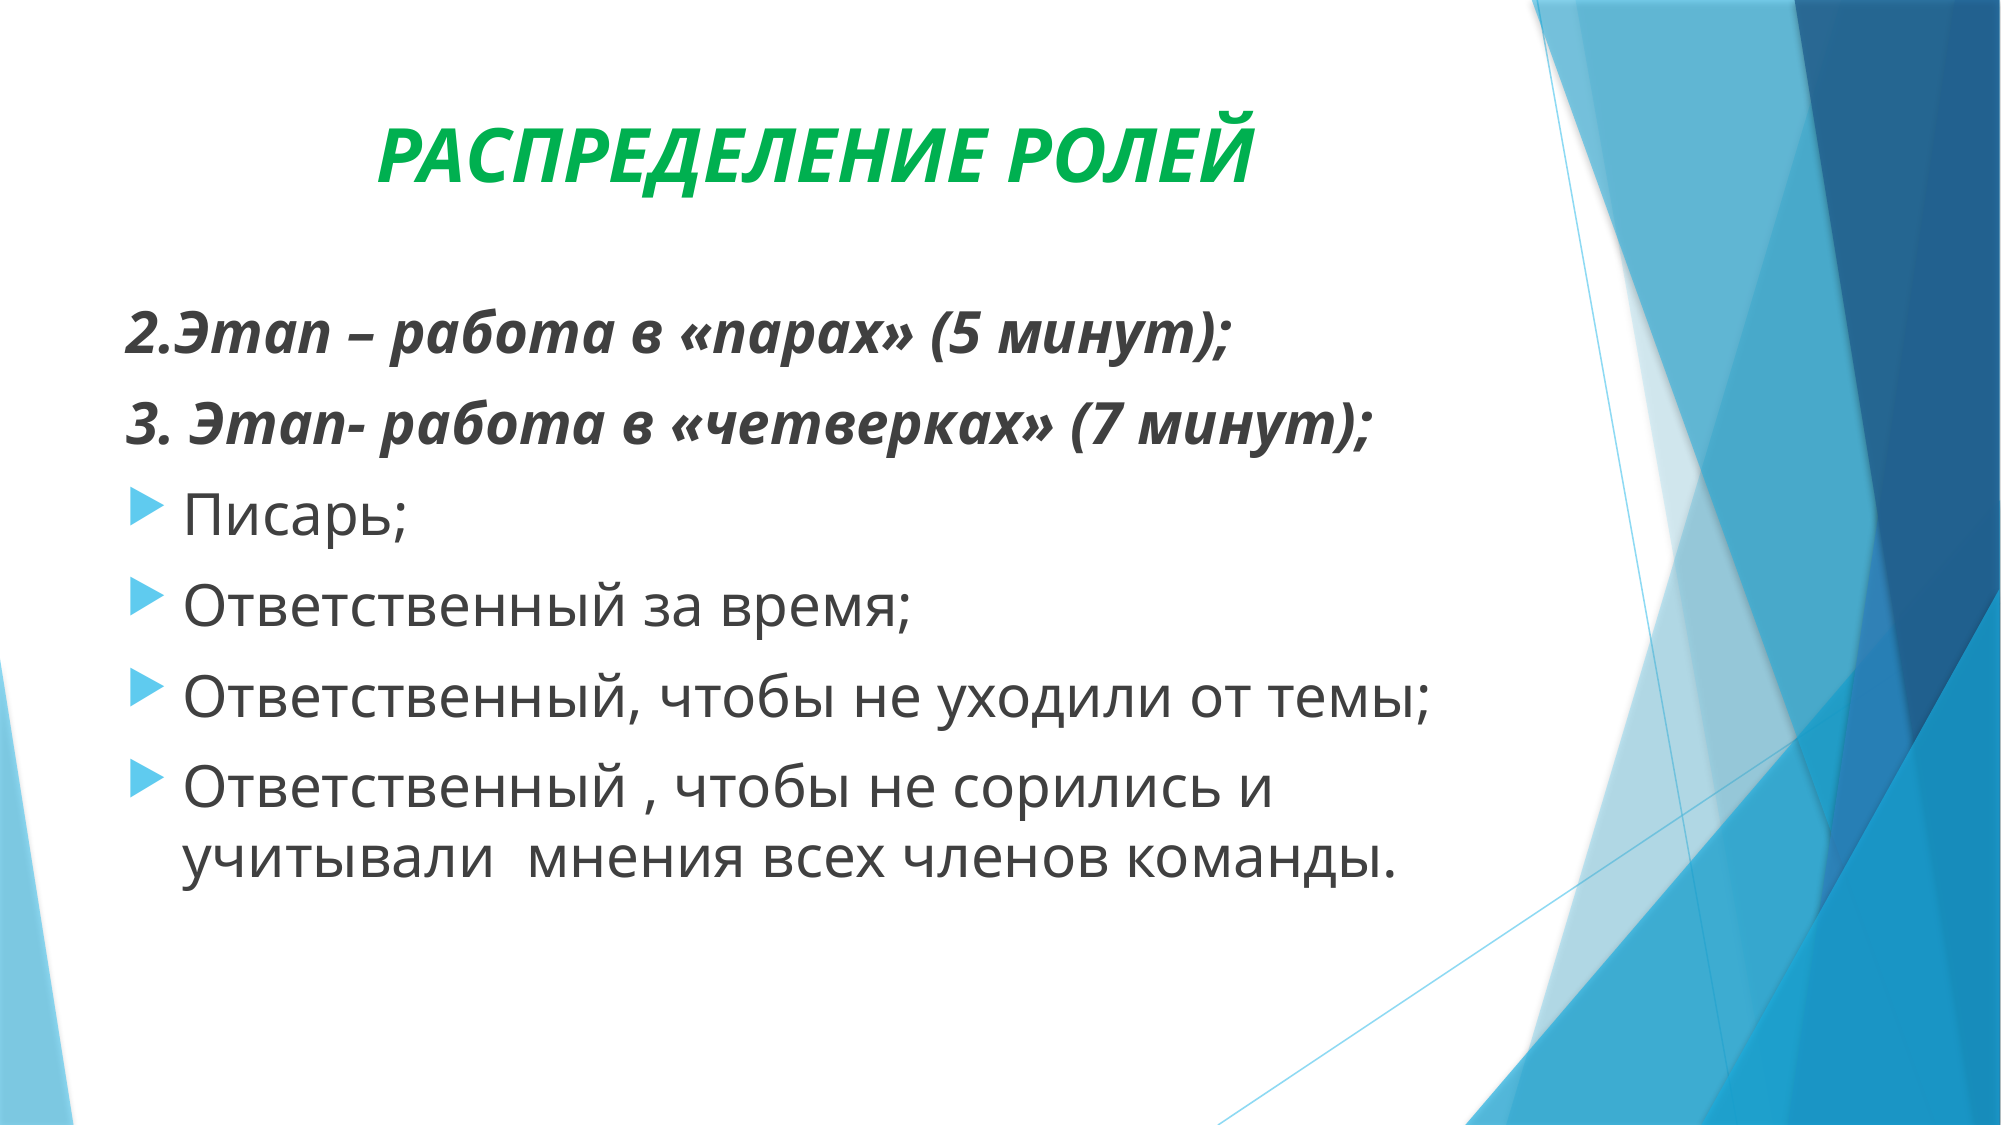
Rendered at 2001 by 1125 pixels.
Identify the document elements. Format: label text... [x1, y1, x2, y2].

list 2.Этап – работа в «парах» (5 минут); 3. Этап- работа в «четверках» (7 минут); Писарь; Ответственный за время; Ответственный, чтобы не уходили от темы; Ответственный , чтобы не сорились и учитывали мнения всех членов команды. [111, 197, 1522, 991]
title РАСПРЕДЕЛЕНИЕ РОЛЕЙ [111, 99, 1522, 197]
